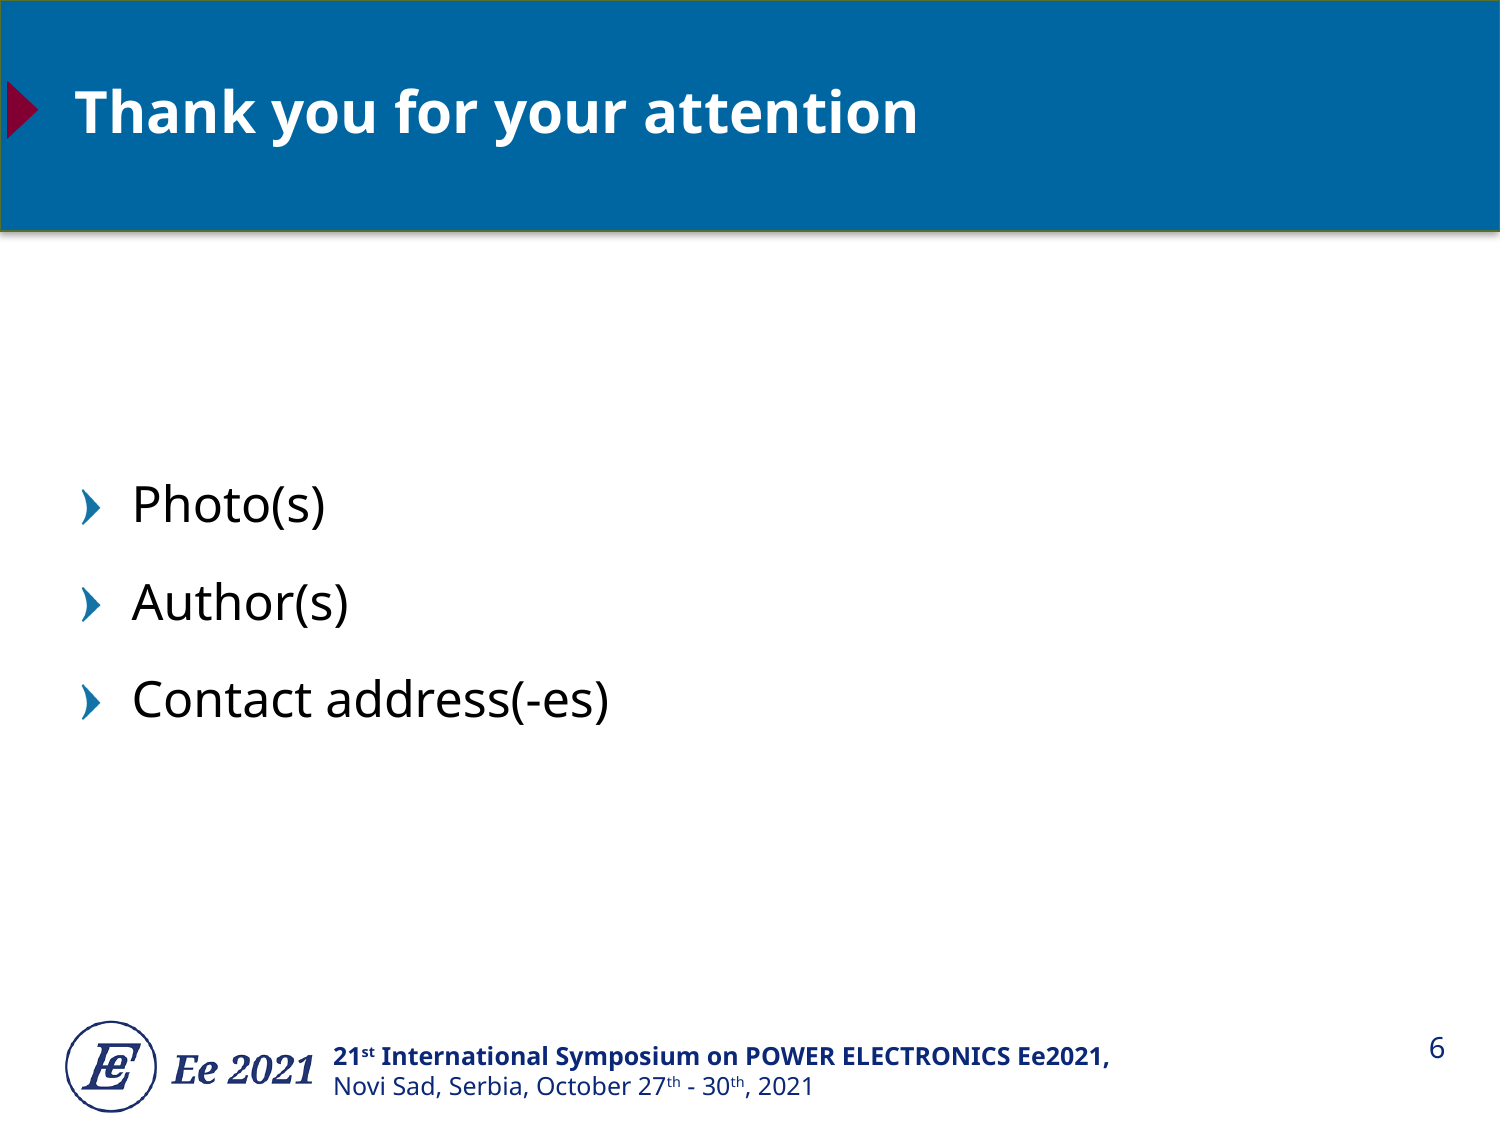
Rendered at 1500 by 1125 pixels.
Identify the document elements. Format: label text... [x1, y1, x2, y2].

list Photo(s) Author(s) Contact address(-es) [59, 269, 1427, 1012]
picture [75, 576, 104, 624]
picture [59, 1015, 319, 1116]
title Thank you for your attention [59, 21, 1426, 199]
picture [75, 478, 104, 527]
picture [75, 673, 104, 722]
